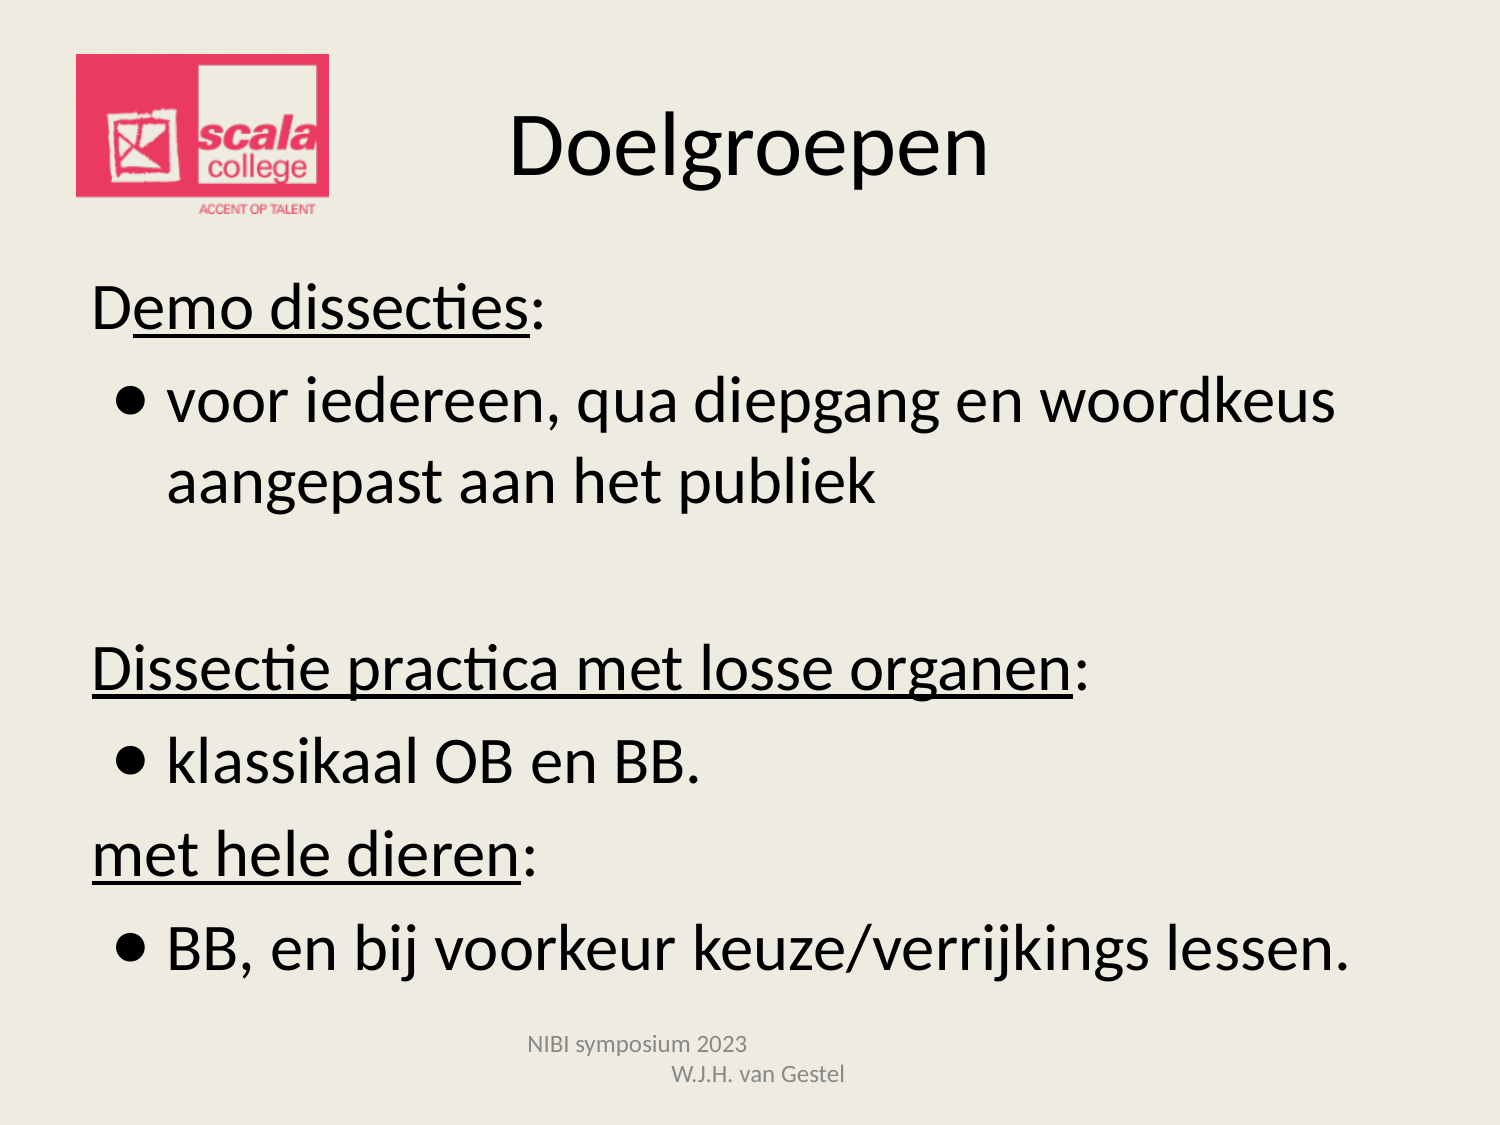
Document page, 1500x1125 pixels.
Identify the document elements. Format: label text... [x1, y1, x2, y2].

title Doelgroepen [75, 45, 1425, 233]
picture [76, 54, 329, 215]
list Demo dissecties: voor iedereen, qua diepgang en woordkeus aangepast aan het publiek Dissectie practica met losse organen: klassikaal OB en BB. met hele dieren: BB, en bij voorkeur keuze/verrijkings lessen. [76, 255, 1427, 998]
footer NIBI symposium 2023 W.J.H. van Gestel [512, 1042, 988, 1103]
